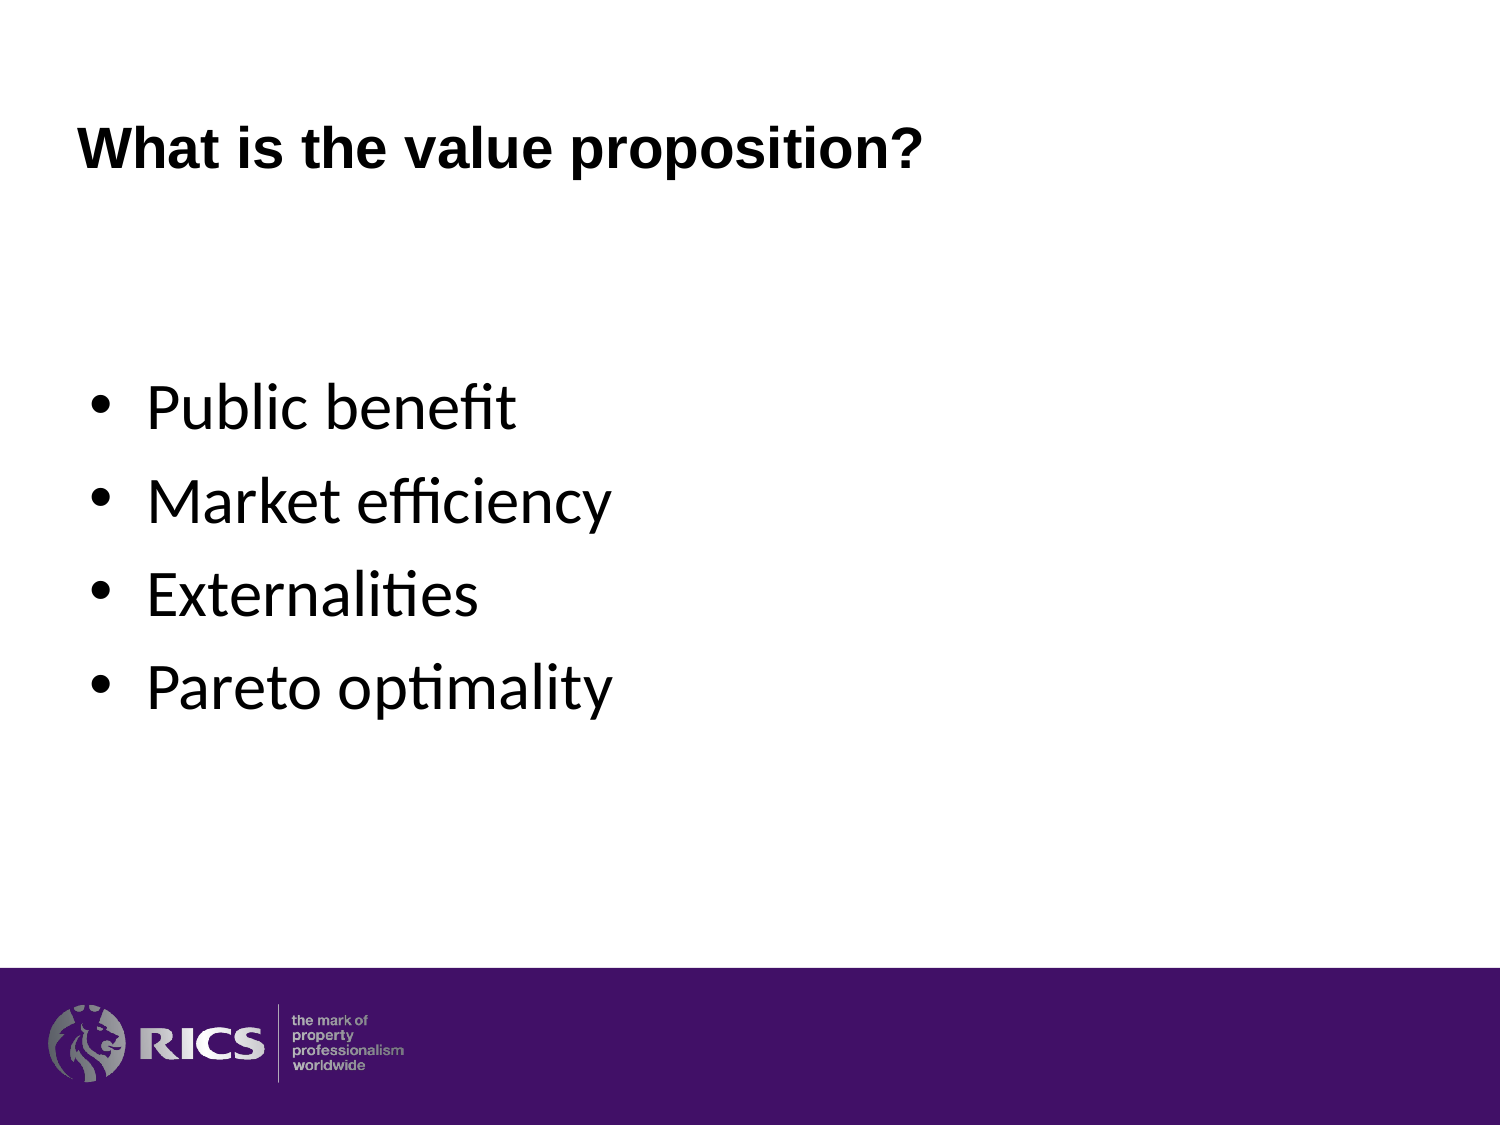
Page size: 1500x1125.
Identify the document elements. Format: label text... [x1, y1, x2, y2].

list Public benefit Market efficiency Externalities Pareto optimality [75, 262, 1425, 1005]
title What is the value proposition? [62, 51, 1413, 240]
picture [0, 986, 455, 1125]
